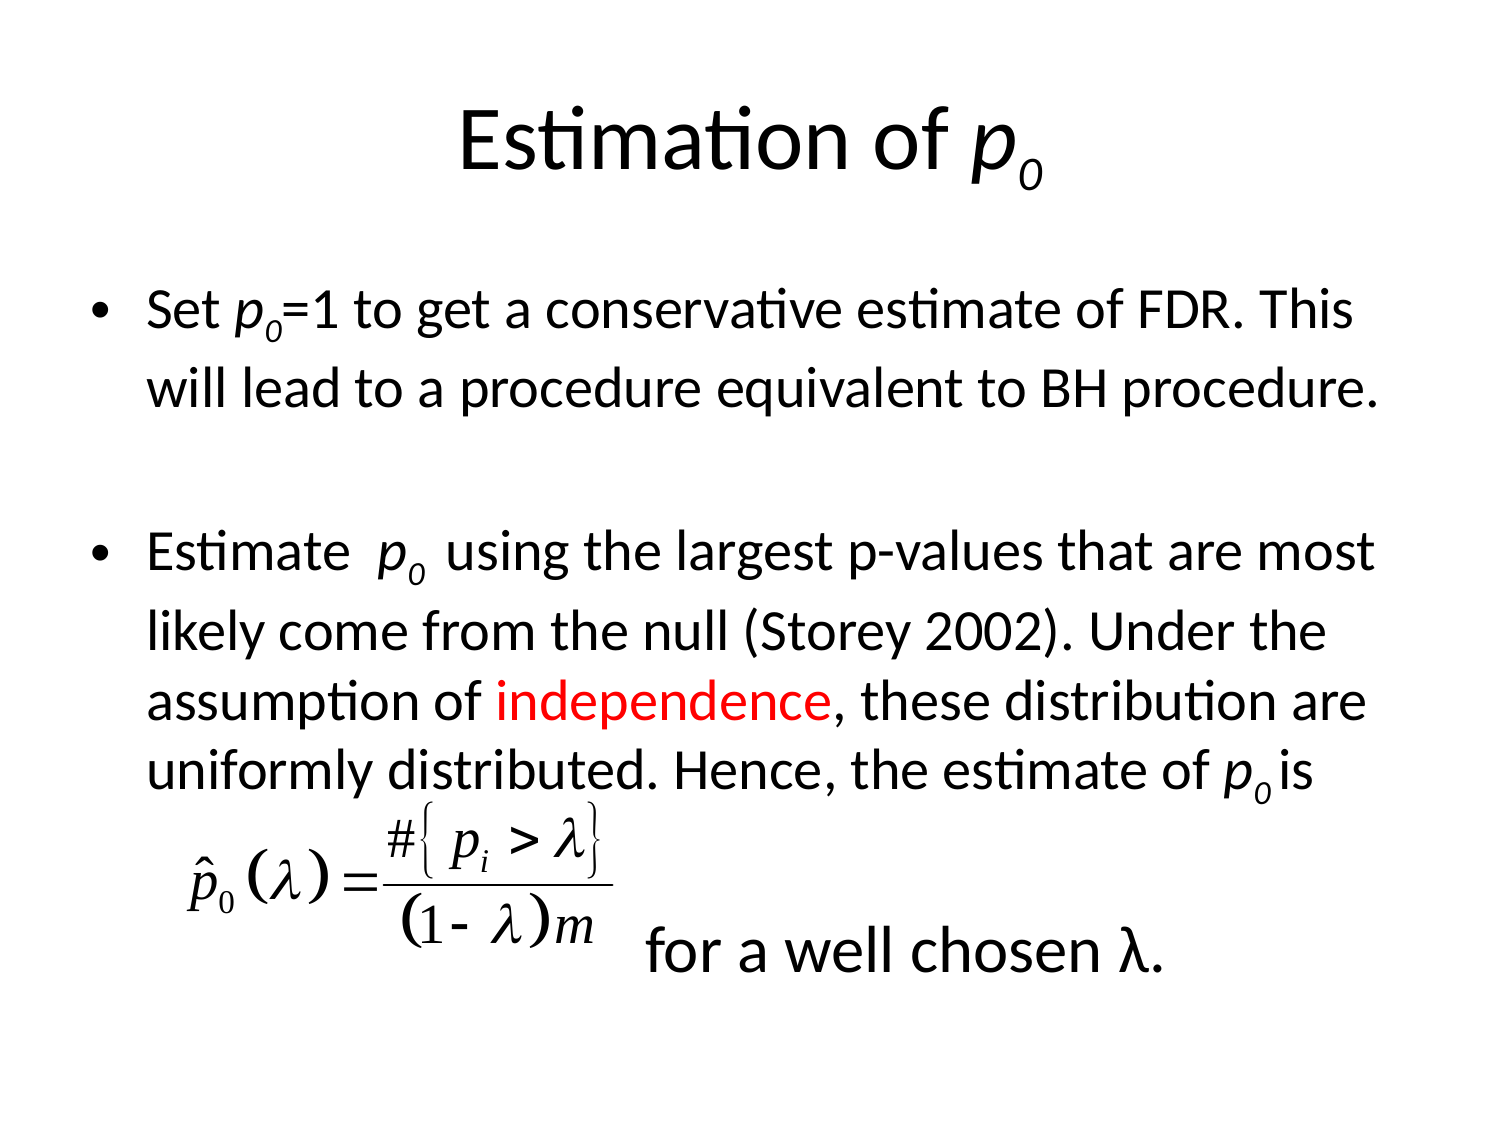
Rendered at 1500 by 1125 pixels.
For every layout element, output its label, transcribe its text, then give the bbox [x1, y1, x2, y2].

list Set p0=1 to get a conservative estimate of FDR. This will lead to a procedure equivalent to BH procedure. Estimate p0 using the largest p-values that are most likely come from the null (Storey 2002). Under the assumption of independence, these distribution are uniformly distributed. Hence, the estimate of p0 is for a well chosen λ. [75, 262, 1425, 1005]
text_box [174, 799, 625, 976]
title Estimation of p0 [75, 45, 1425, 233]
